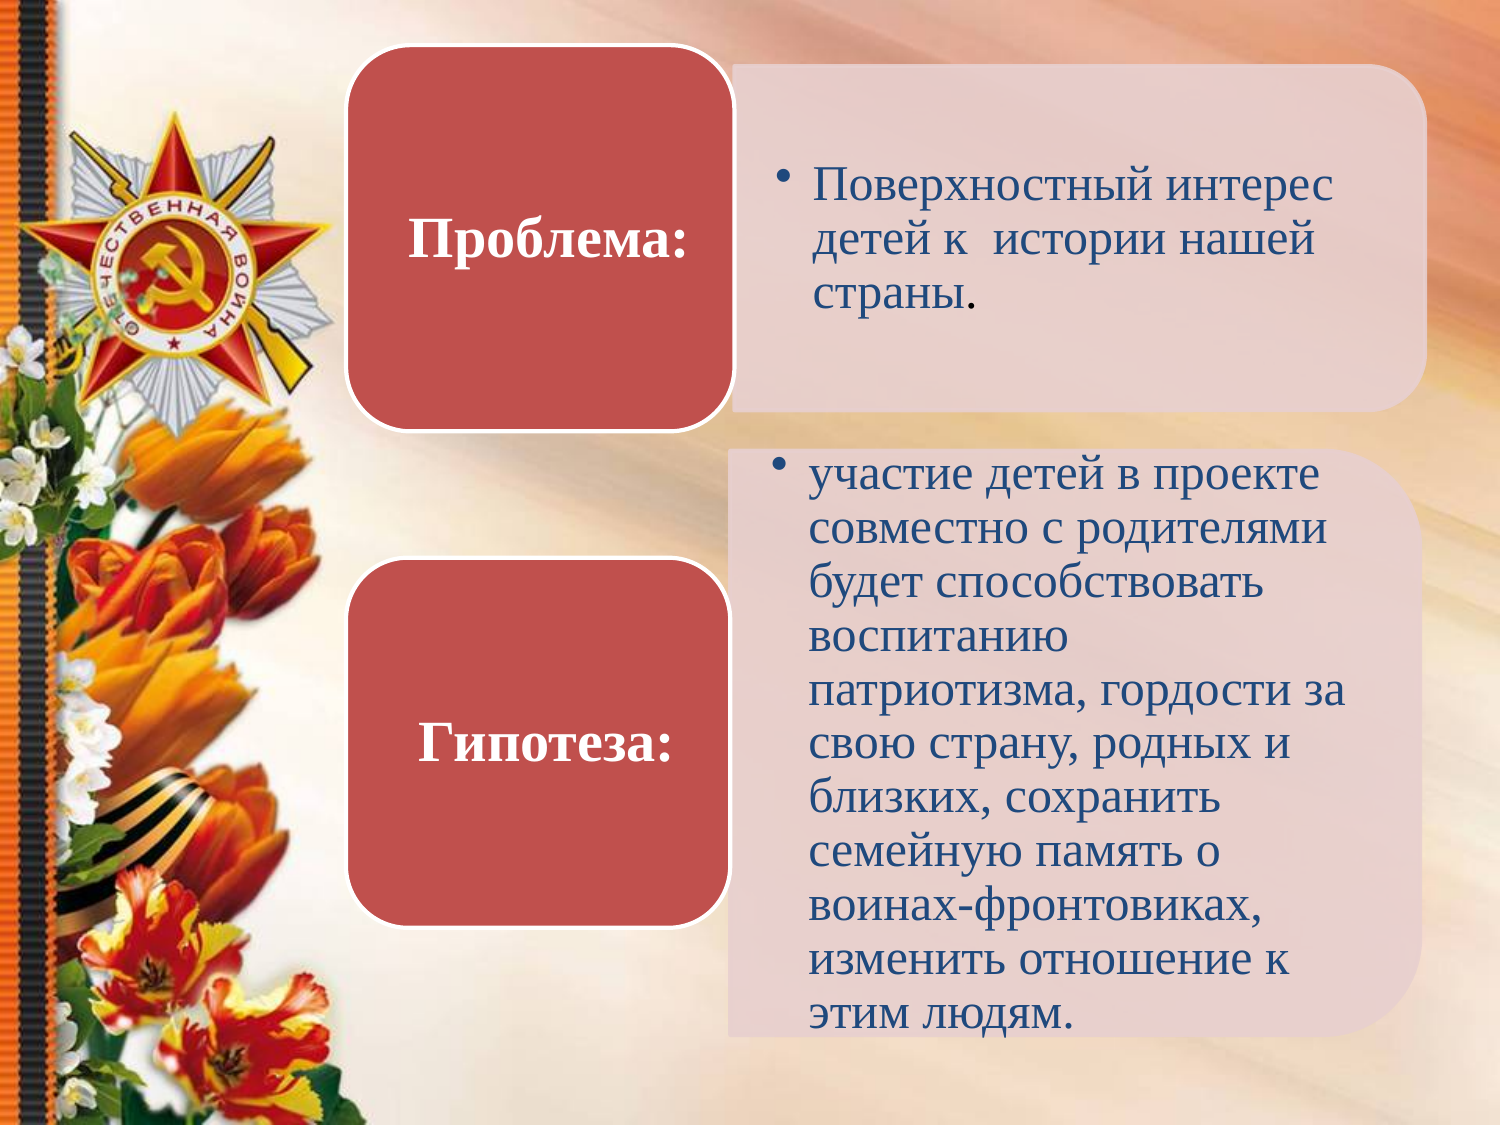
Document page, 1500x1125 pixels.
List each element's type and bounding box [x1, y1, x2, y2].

list [345, 44, 1426, 1036]
picture [0, 0, 1500, 1125]
